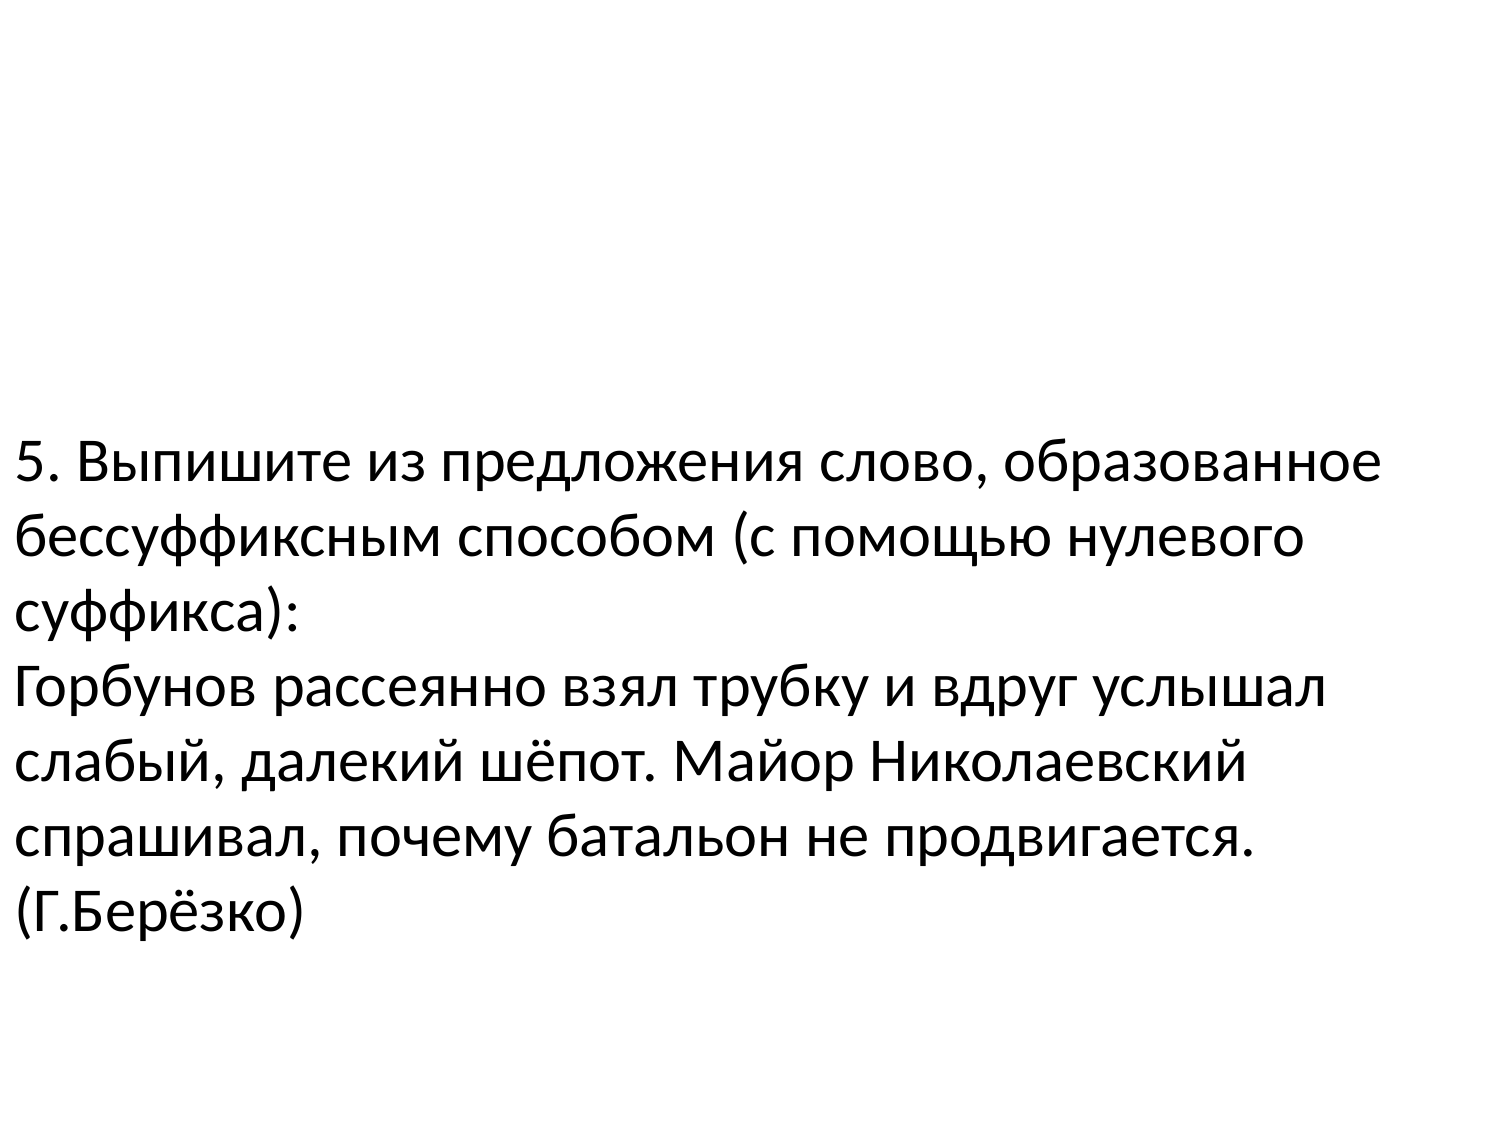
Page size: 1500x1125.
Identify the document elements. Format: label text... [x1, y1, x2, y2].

text_box 5. Выпишите из предложения слово, образованное бессуффиксным способом (с помощью нулевого суффикса): Горбунов рассеянно взял трубку и вдруг услышал слабый, далекий шёпот. Майор Николаевский спрашивал, почему батальон не продвигается. (Г.Берёзко) [0, 411, 1500, 952]
